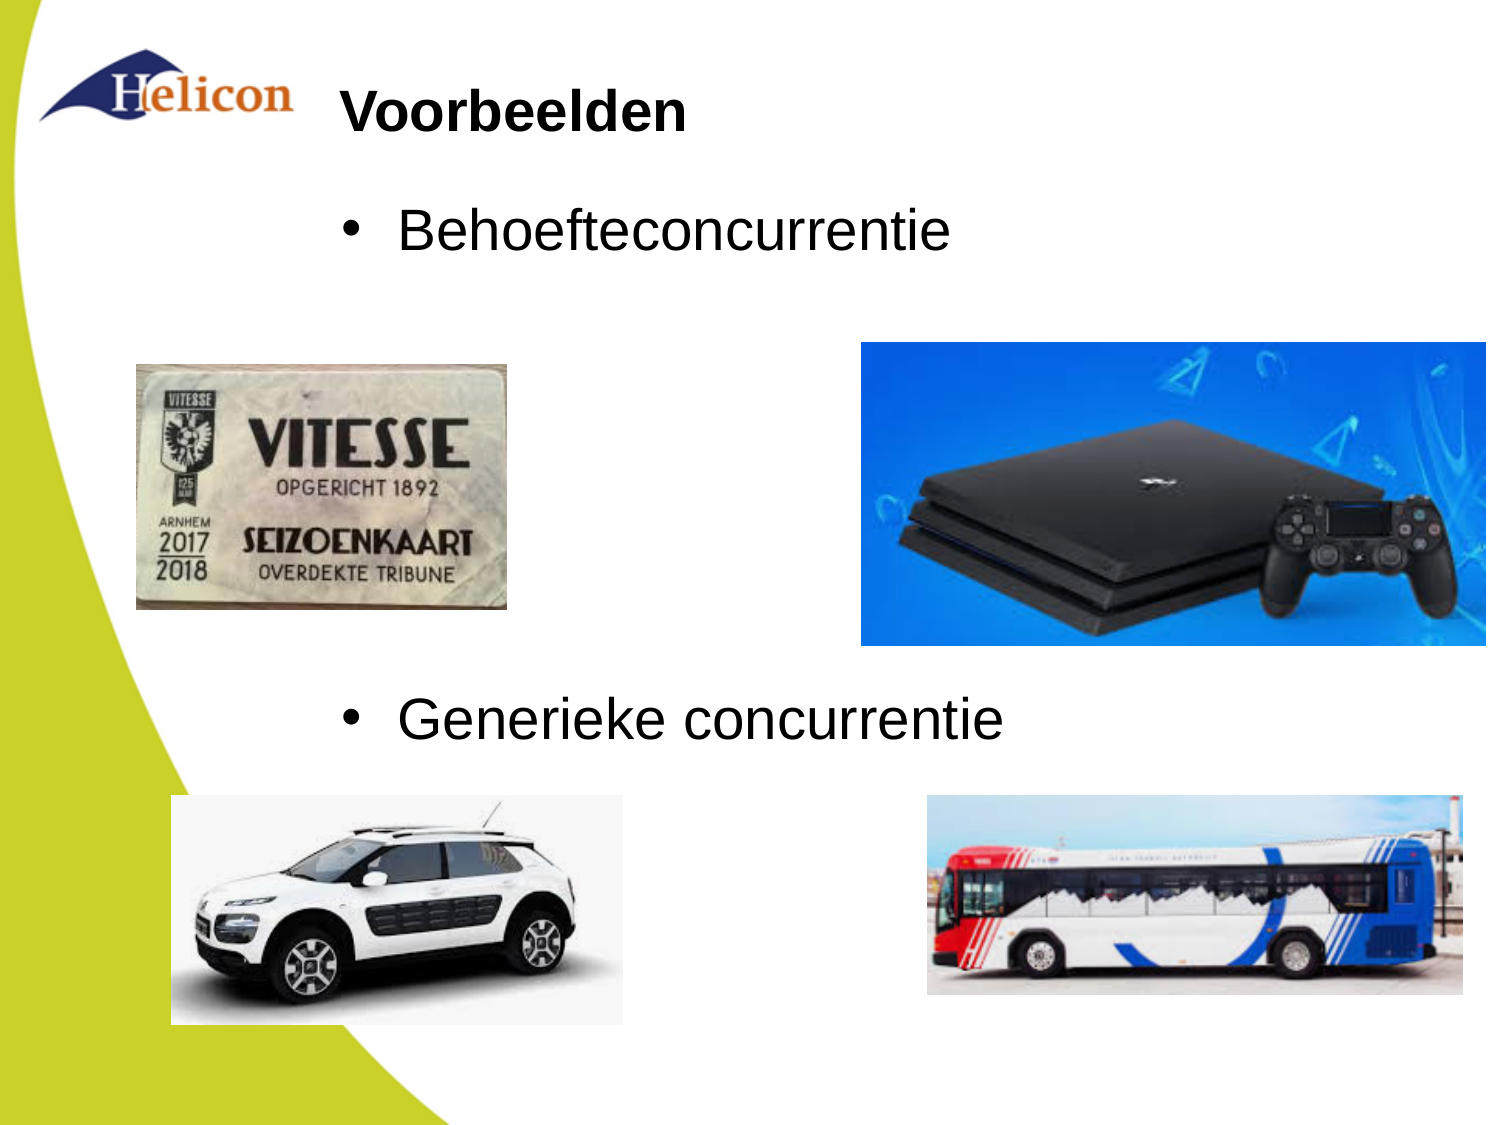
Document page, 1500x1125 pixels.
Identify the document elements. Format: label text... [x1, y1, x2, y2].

list Behoefteconcurrentie Generieke concurrentie [326, 184, 1415, 1071]
title Voorbeelden [324, 54, 1415, 161]
picture [0, 0, 1500, 1125]
